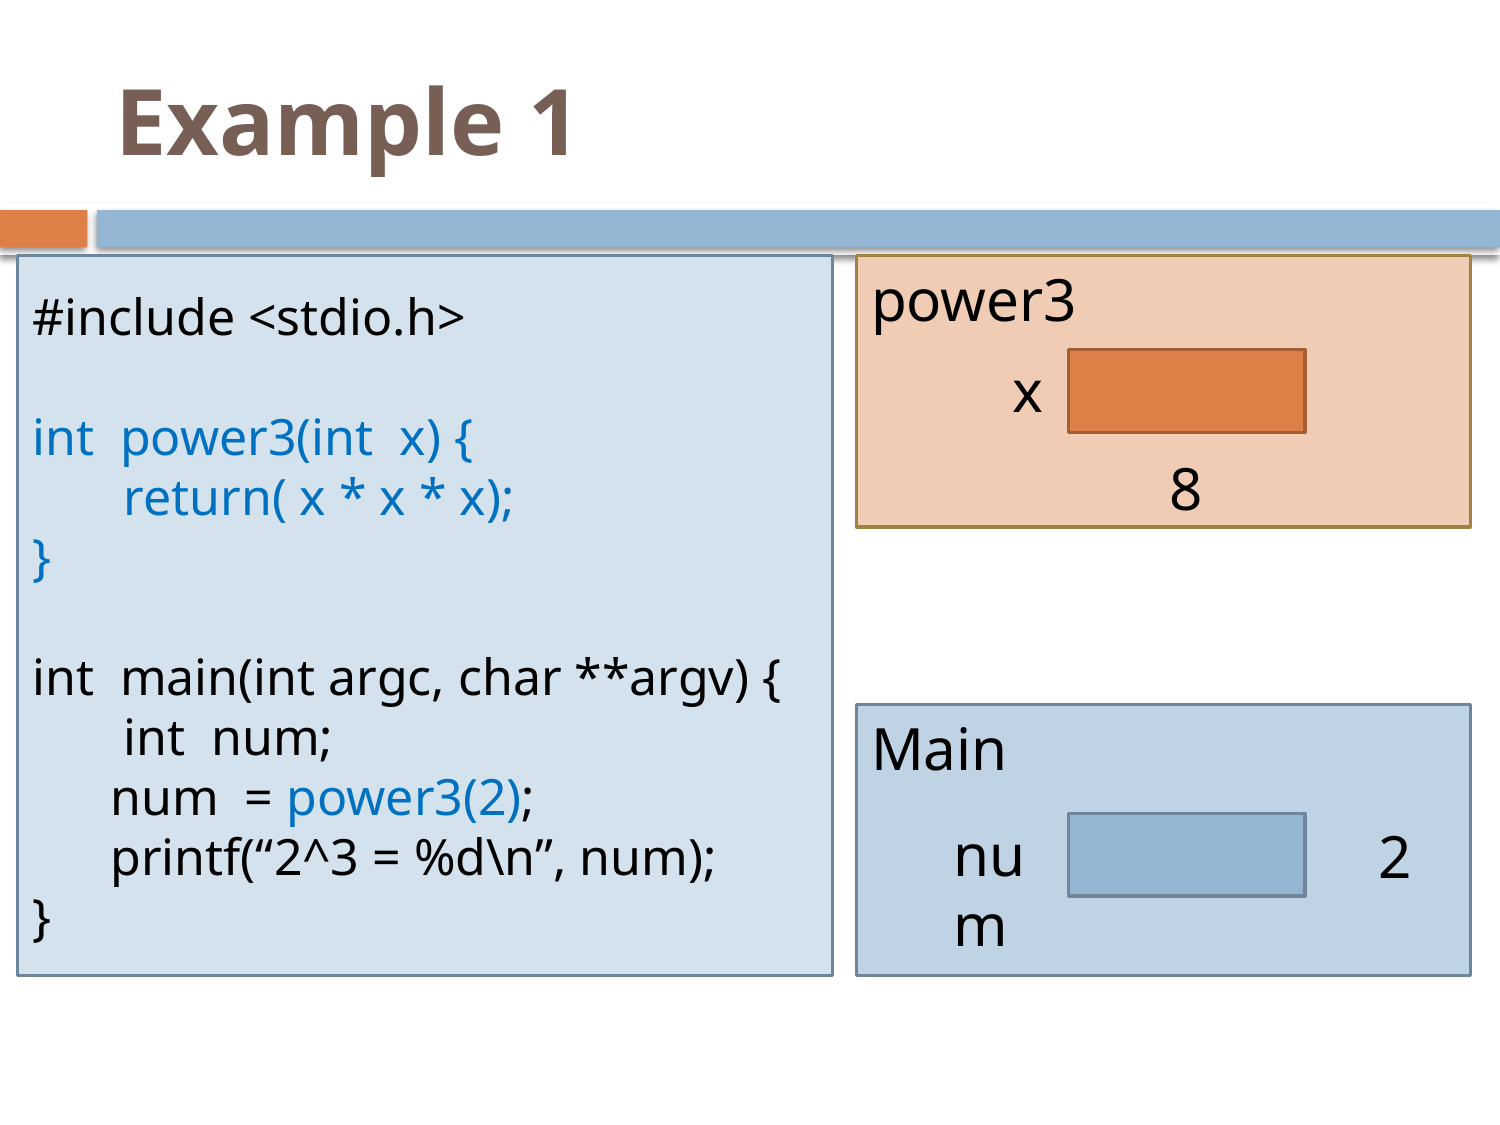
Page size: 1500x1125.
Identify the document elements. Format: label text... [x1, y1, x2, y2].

text_box [1067, 348, 1307, 434]
text_box Main [855, 703, 1472, 977]
text_box 8 [1154, 444, 1214, 530]
text_box #include <stdio.h> int power3(int x) { return( x * x * x); } int main(int argc, char **argv)‏ { int num; num = power3(2); printf(“2^3 = %d\n”, num); } [16, 254, 834, 977]
text_box 2 [1364, 812, 1424, 897]
text_box [1067, 812, 1307, 897]
text_box num [938, 810, 1069, 966]
text_box power3 [855, 254, 1472, 529]
text_box x [997, 346, 1081, 432]
title Example 1 [100, 37, 1438, 200]
